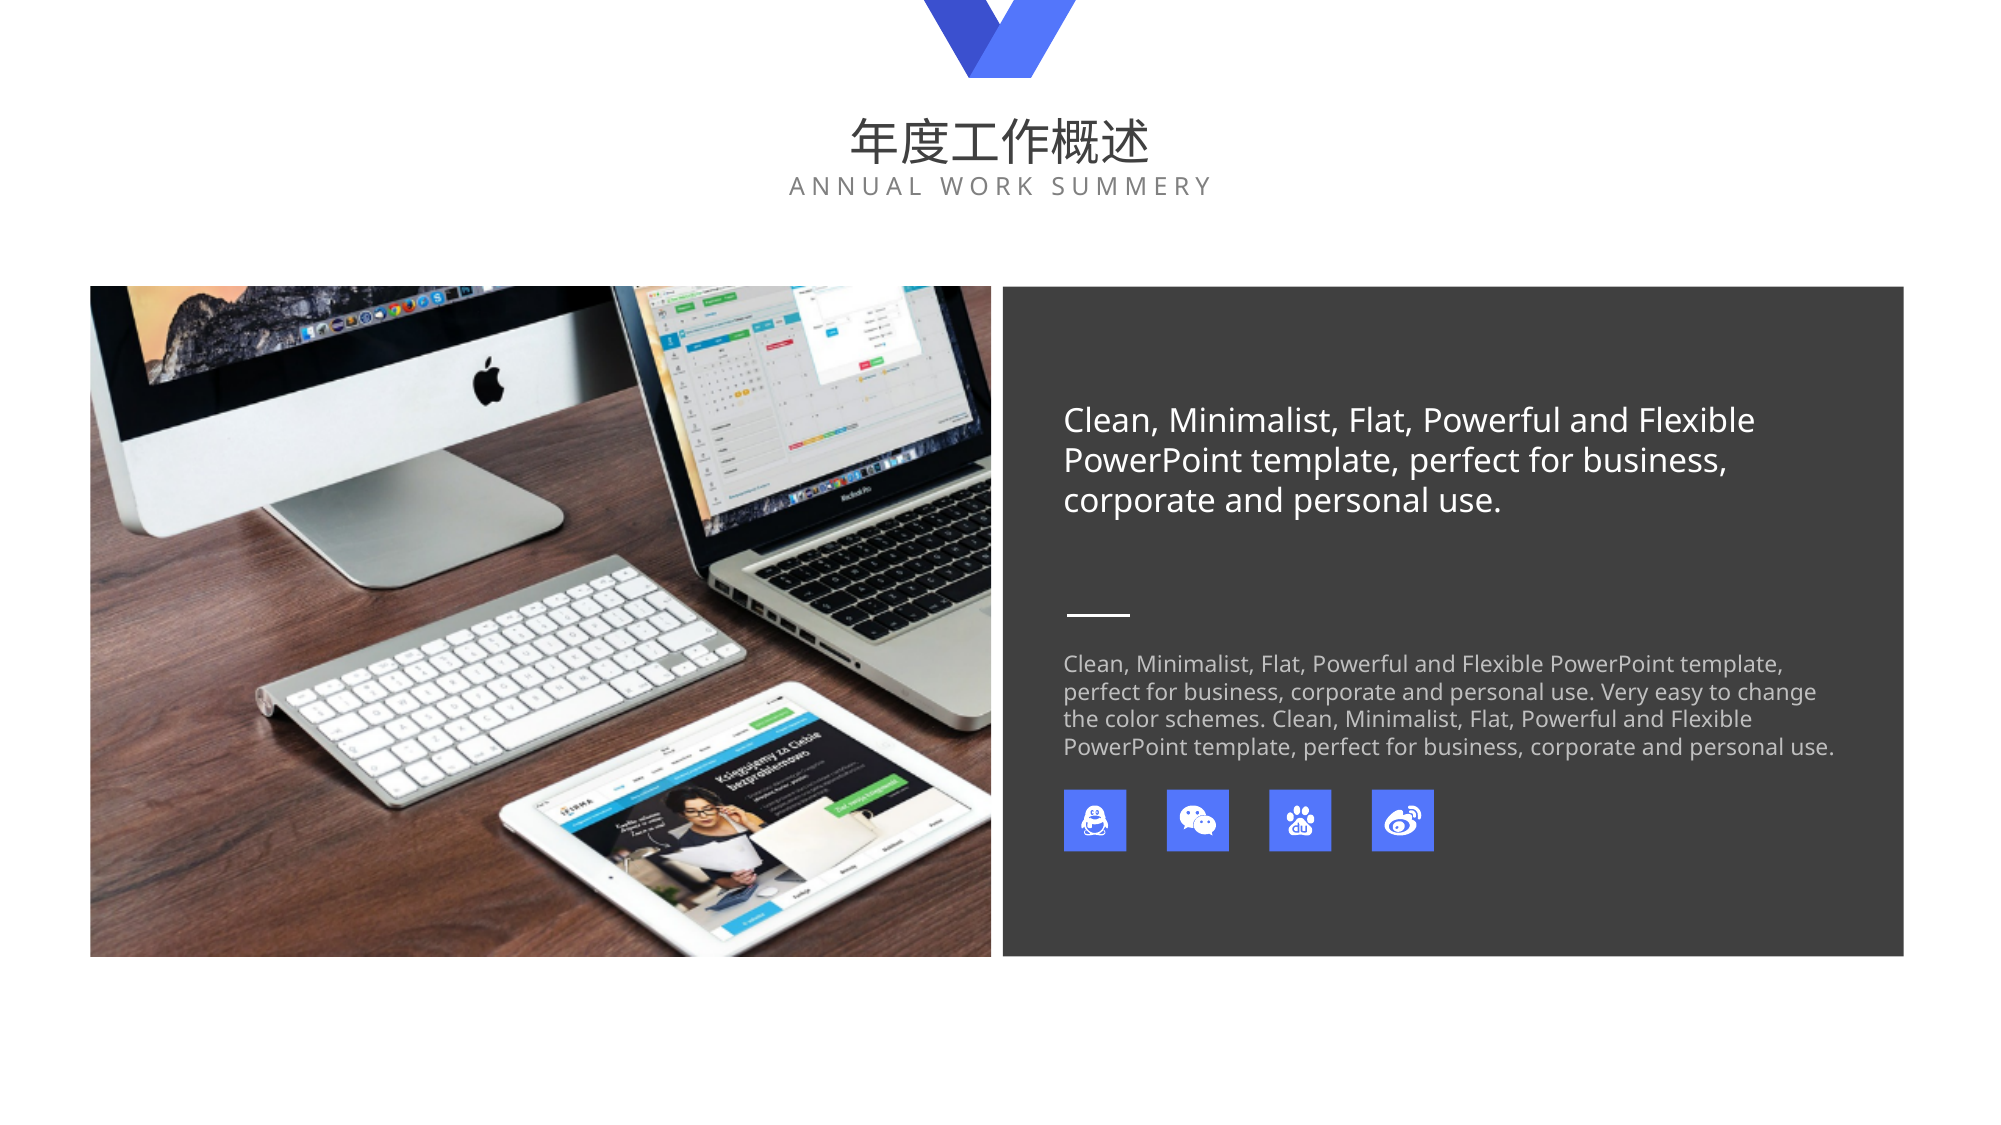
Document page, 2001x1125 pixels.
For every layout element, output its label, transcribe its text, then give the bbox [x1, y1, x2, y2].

text_box Clean, Minimalist, Flat, Powerful and Flexible PowerPoint template, perfect for business, corporate and personal use. Very easy to change the color schemes. Clean, Minimalist, Flat, Powerful and Flexible PowerPoint template, perfect for business, corporate and personal use. [1048, 642, 1853, 768]
text_box [1002, 286, 1905, 957]
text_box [1371, 789, 1435, 852]
text_box 年度工作概述 ANNUAL WORK SUMMERY [624, 102, 1375, 208]
text_box Clean, Minimalist, Flat, Powerful and Flexible PowerPoint template, perfect for business, corporate and personal use. [1048, 391, 1853, 527]
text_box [1064, 789, 1127, 852]
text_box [1269, 789, 1332, 852]
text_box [923, 0, 1077, 78]
text_box [89, 286, 992, 957]
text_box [1166, 789, 1229, 852]
